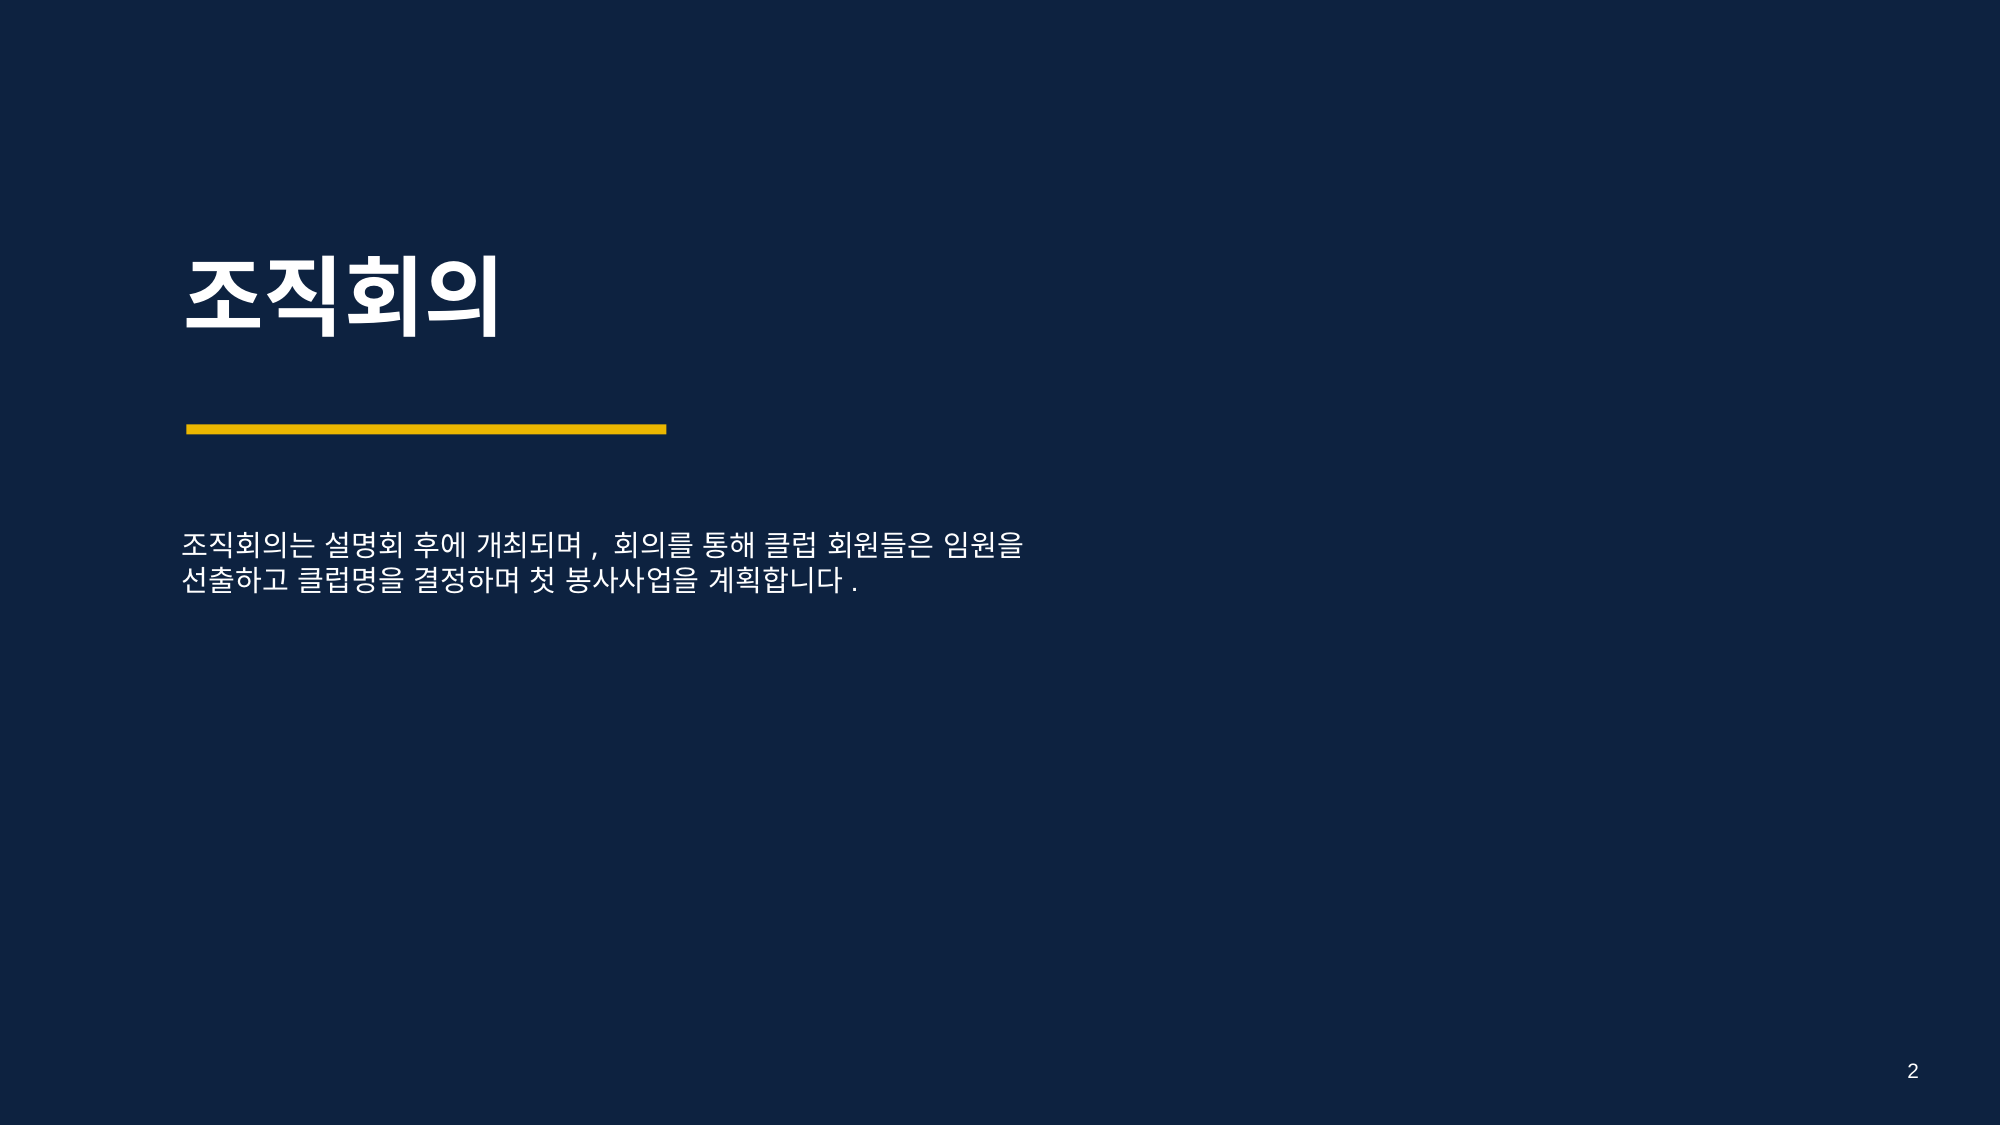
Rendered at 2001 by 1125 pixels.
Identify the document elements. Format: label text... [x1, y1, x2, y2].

text_box [0, 0, 2000, 1125]
text_box 조직회의는 설명회 후에 개최되며, 회의를 통해 클럽 회원들은 임원을 선출하고 클럽명을 결정하며 첫 봉사사업을 계획합니다. [166, 519, 1084, 835]
text_box 2 [1892, 1049, 2000, 1125]
text_box 조직회의 [168, 246, 1048, 435]
